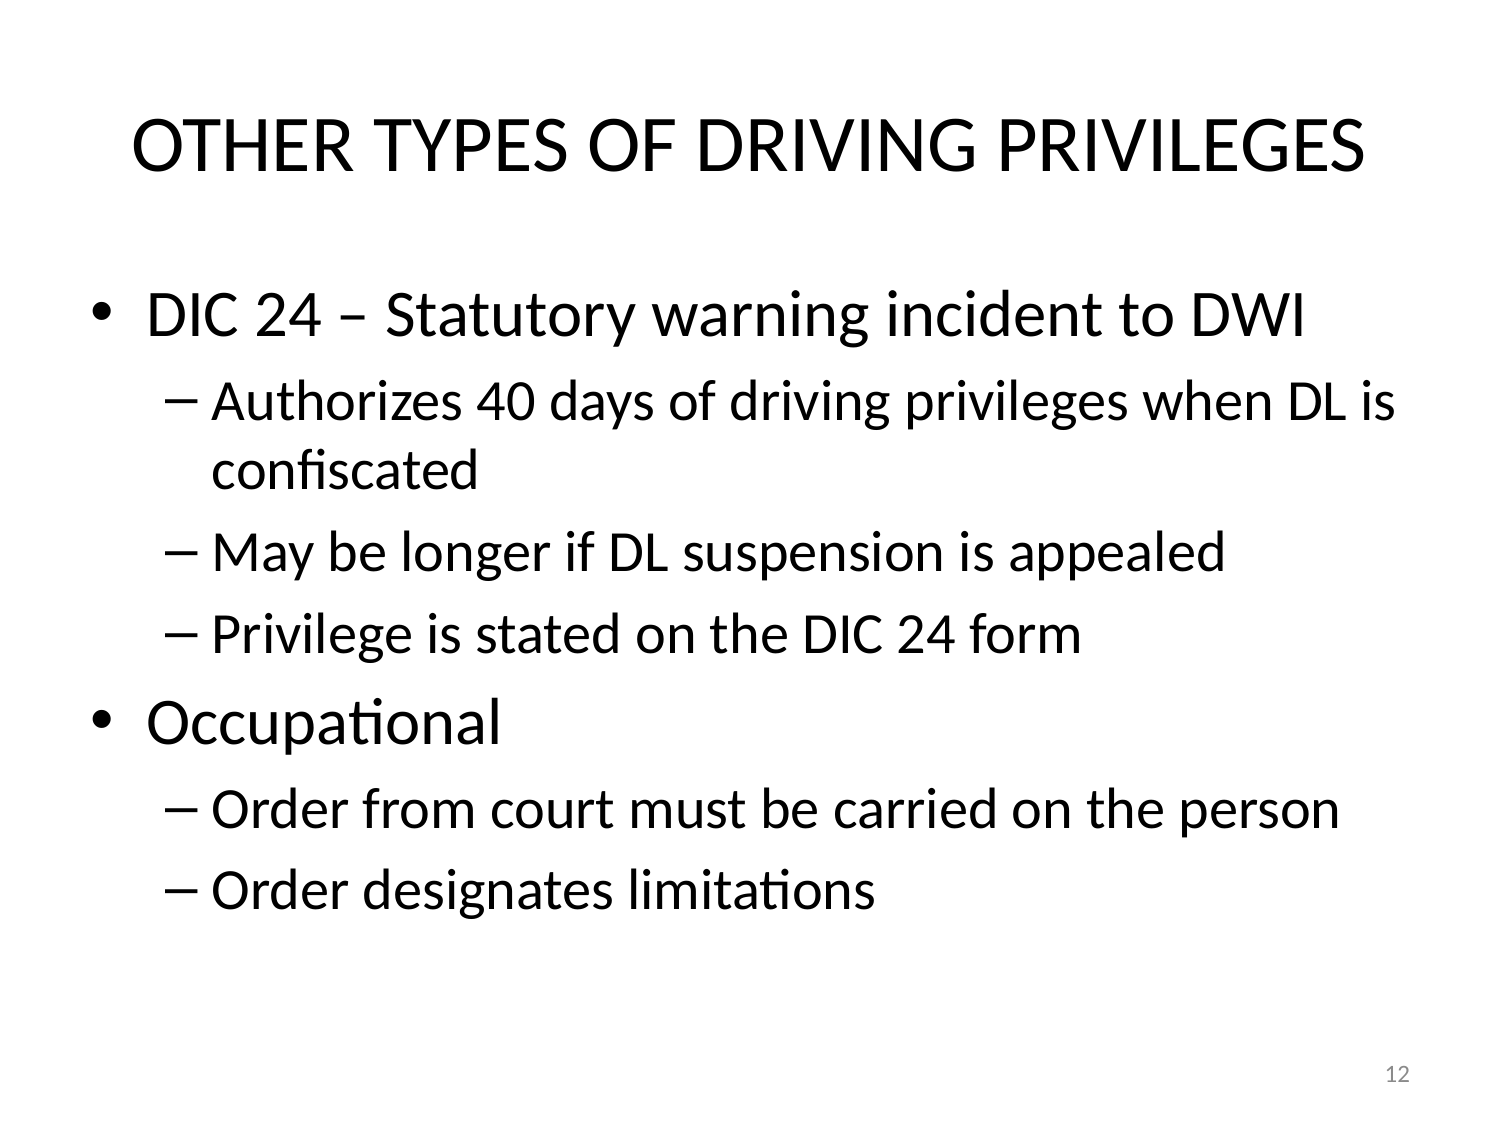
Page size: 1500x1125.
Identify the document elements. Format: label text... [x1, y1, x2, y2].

title OTHER TYPES OF DRIVING PRIVILEGES [75, 45, 1425, 233]
list DIC 24 – Statutory warning incident to DWI Authorizes 40 days of driving privileges when DL is confiscated May be longer if DL suspension is appealed Privilege is stated on the DIC 24 form Occupational Order from court must be carried on the person Order designates limitations [75, 262, 1425, 1005]
slide_number 12 [1074, 1042, 1425, 1103]
